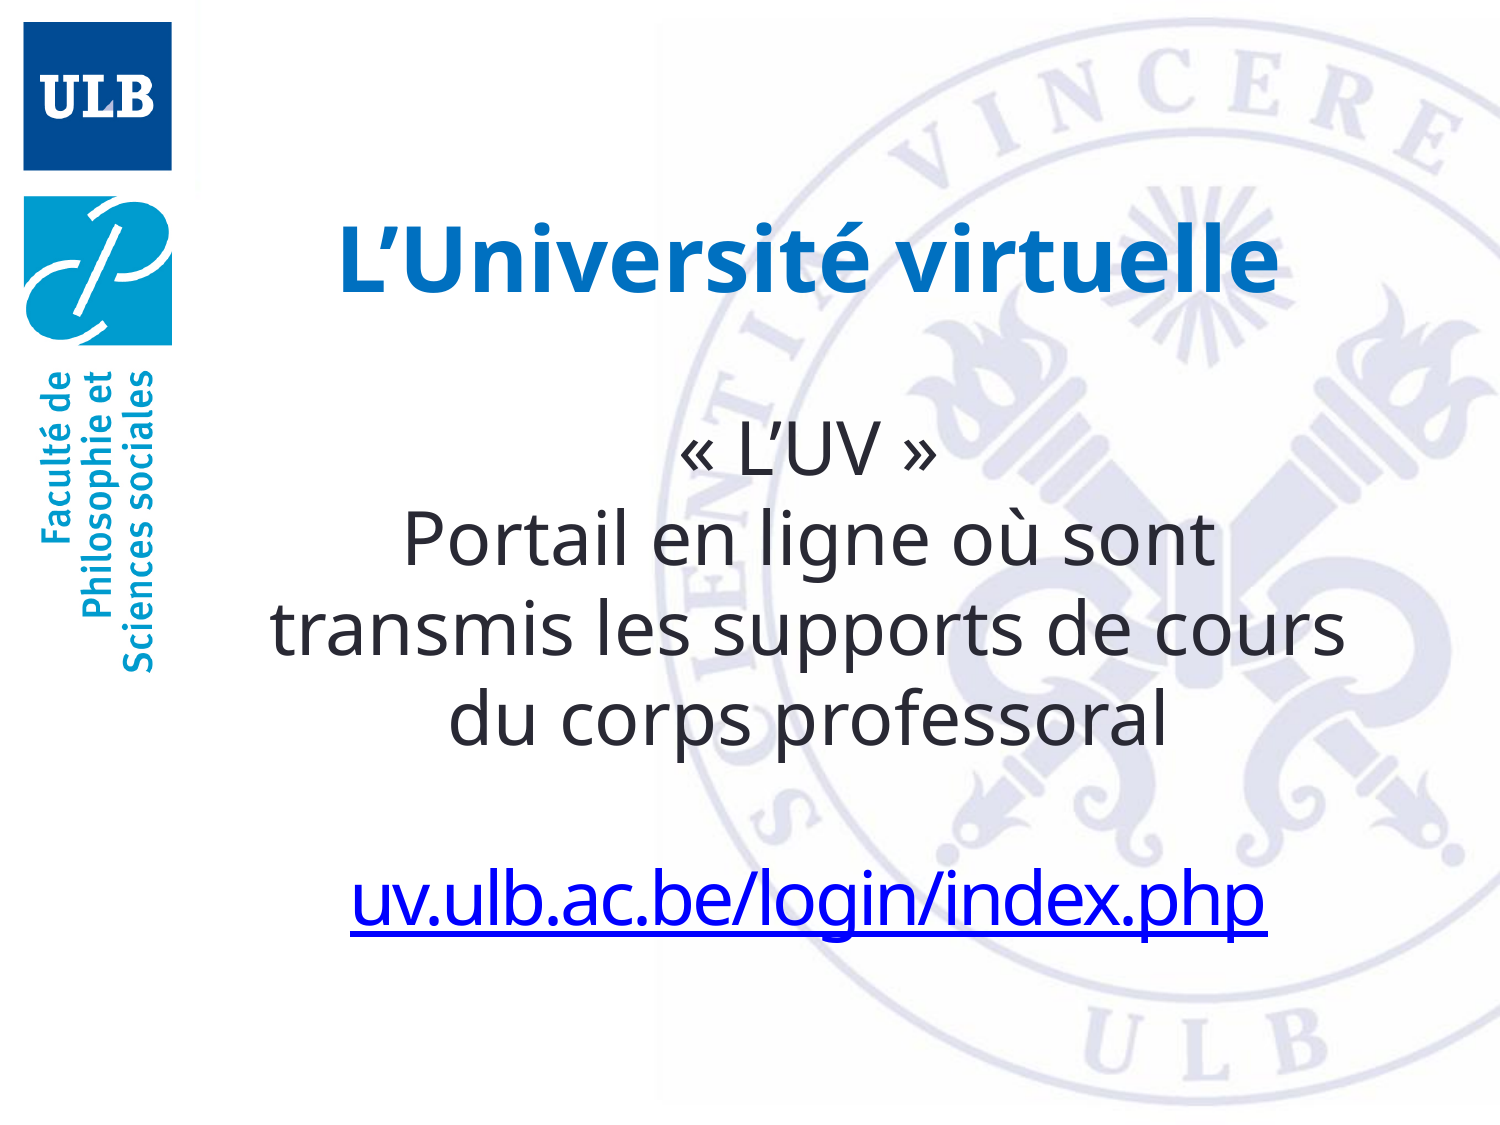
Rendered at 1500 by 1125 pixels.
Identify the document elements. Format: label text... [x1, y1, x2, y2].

text_box L’Université virtuelle « L’UV » Portail en ligne où sont transmis les supports de cours du corps professoral uv.ulb.ac.be/login/index.php [242, 347, 1376, 856]
picture [0, 0, 1500, 1125]
